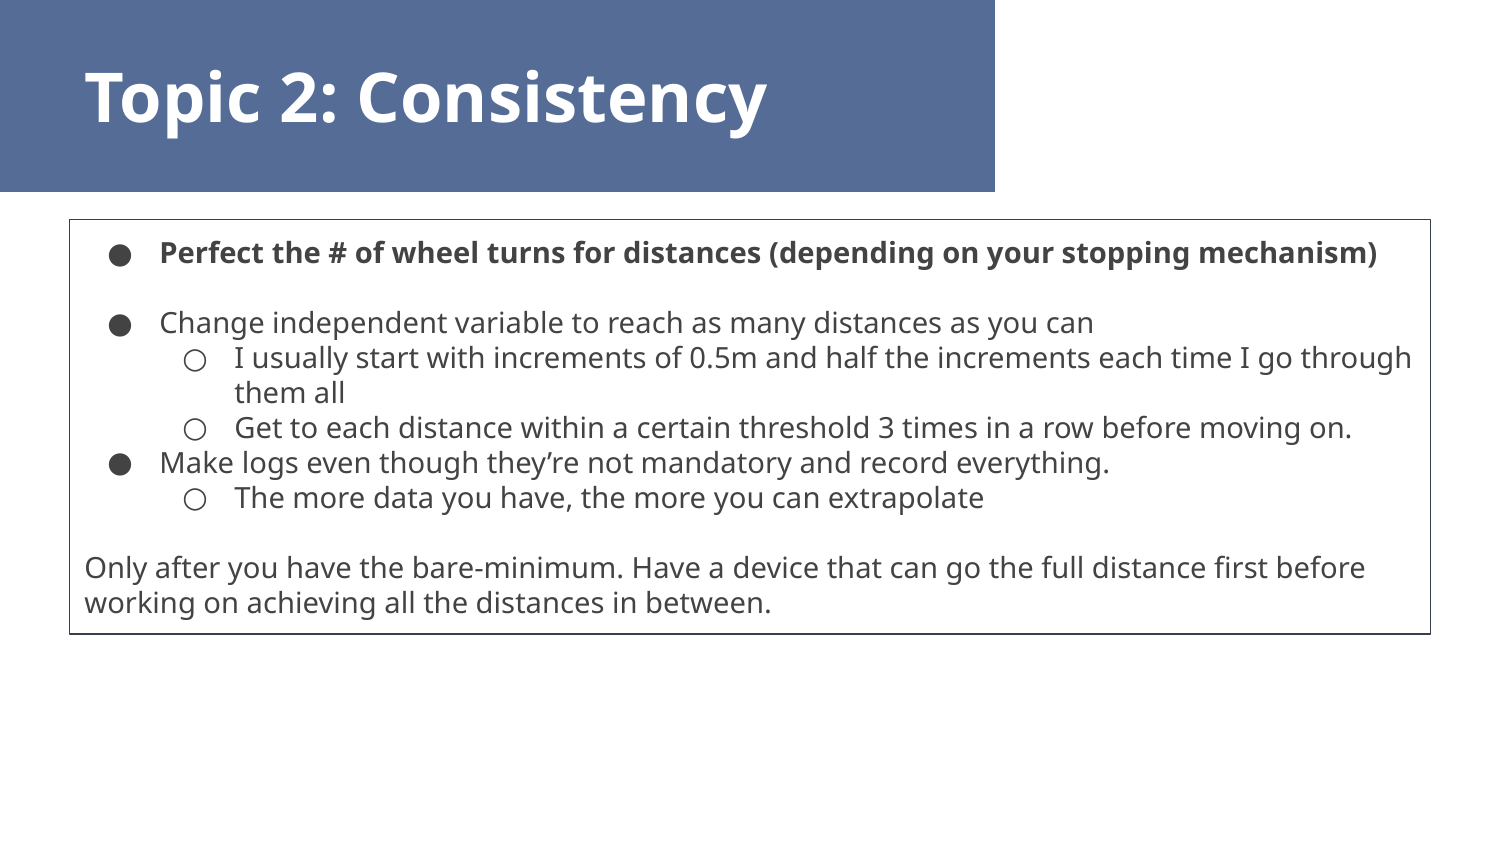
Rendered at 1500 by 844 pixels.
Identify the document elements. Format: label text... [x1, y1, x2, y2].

text_box Perfect the # of wheel turns for distances (depending on your stopping mechanism) Change independent variable to reach as many distances as you can I usually start with increments of 0.5m and half the increments each time I go through them all Get to each distance within a certain threshold 3 times in a row before moving on. Make logs even though they’re not mandatory and record everything. The more data you have, the more you can extrapolate Only after you have the bare-minimum. Have a device that can go the full distance first before working on achieving all the distances in between. [69, 219, 1431, 634]
text_box [0, 0, 995, 192]
title Topic 2: Consistency [69, 39, 824, 211]
